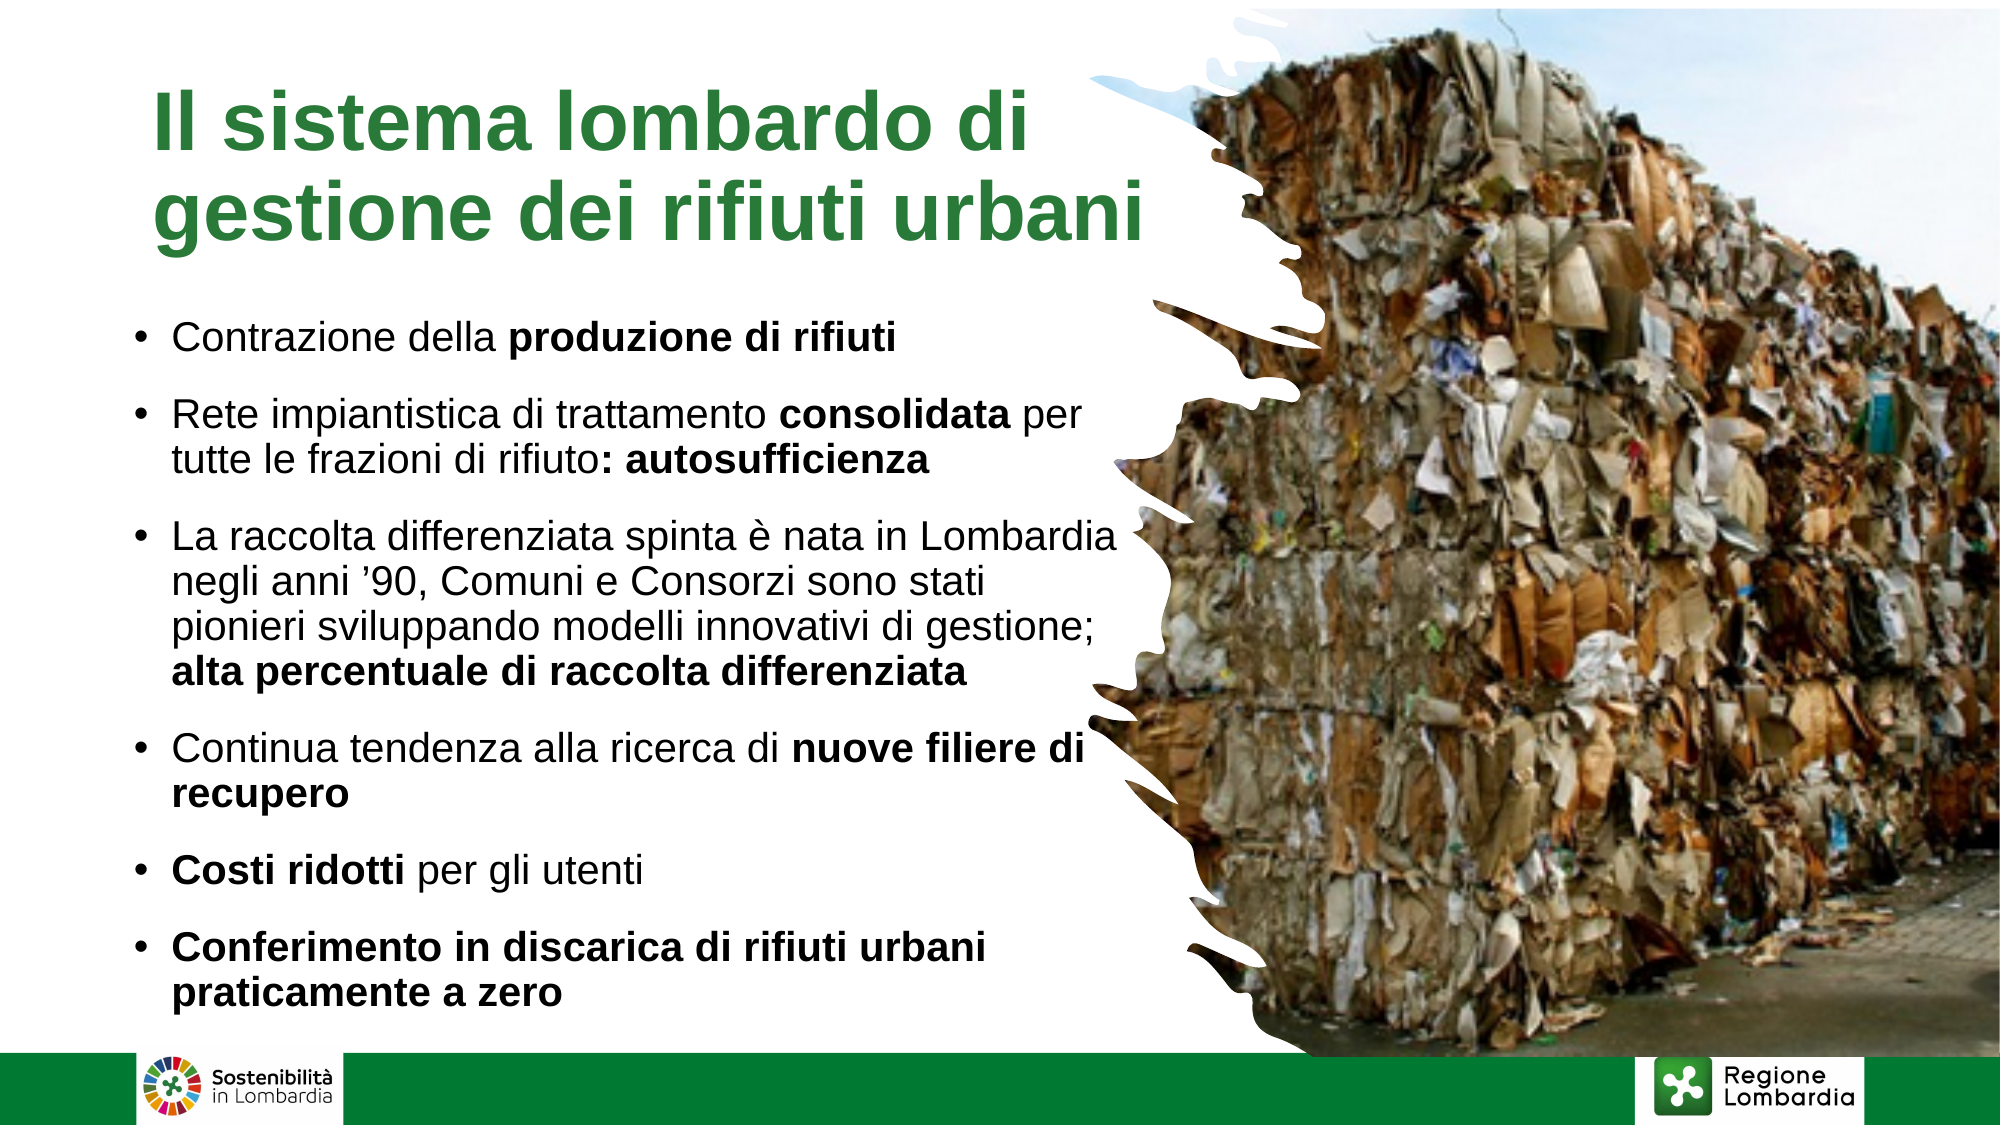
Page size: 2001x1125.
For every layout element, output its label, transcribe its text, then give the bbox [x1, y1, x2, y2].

title Il sistema lombardo di gestione dei rifiuti urbani [137, 59, 1088, 278]
list Contrazione della produzione di rifiuti Rete impiantistica di trattamento consolidata per tutte le frazioni di rifiuto: autosufficienza La raccolta differenziata spinta è nata in Lombardia negli anni ’90, Comuni e Consorzi sono stati pionieri sviluppando modelli innovativi di gestione; alta percentuale di raccolta differenziata Continua tendenza alla ricerca di nuove filiere di recupero Costi ridotti per gli utenti Conferimento in discarica di rifiuti urbani praticamente a zero [43, 308, 1088, 974]
picture [1088, 8, 2000, 1057]
